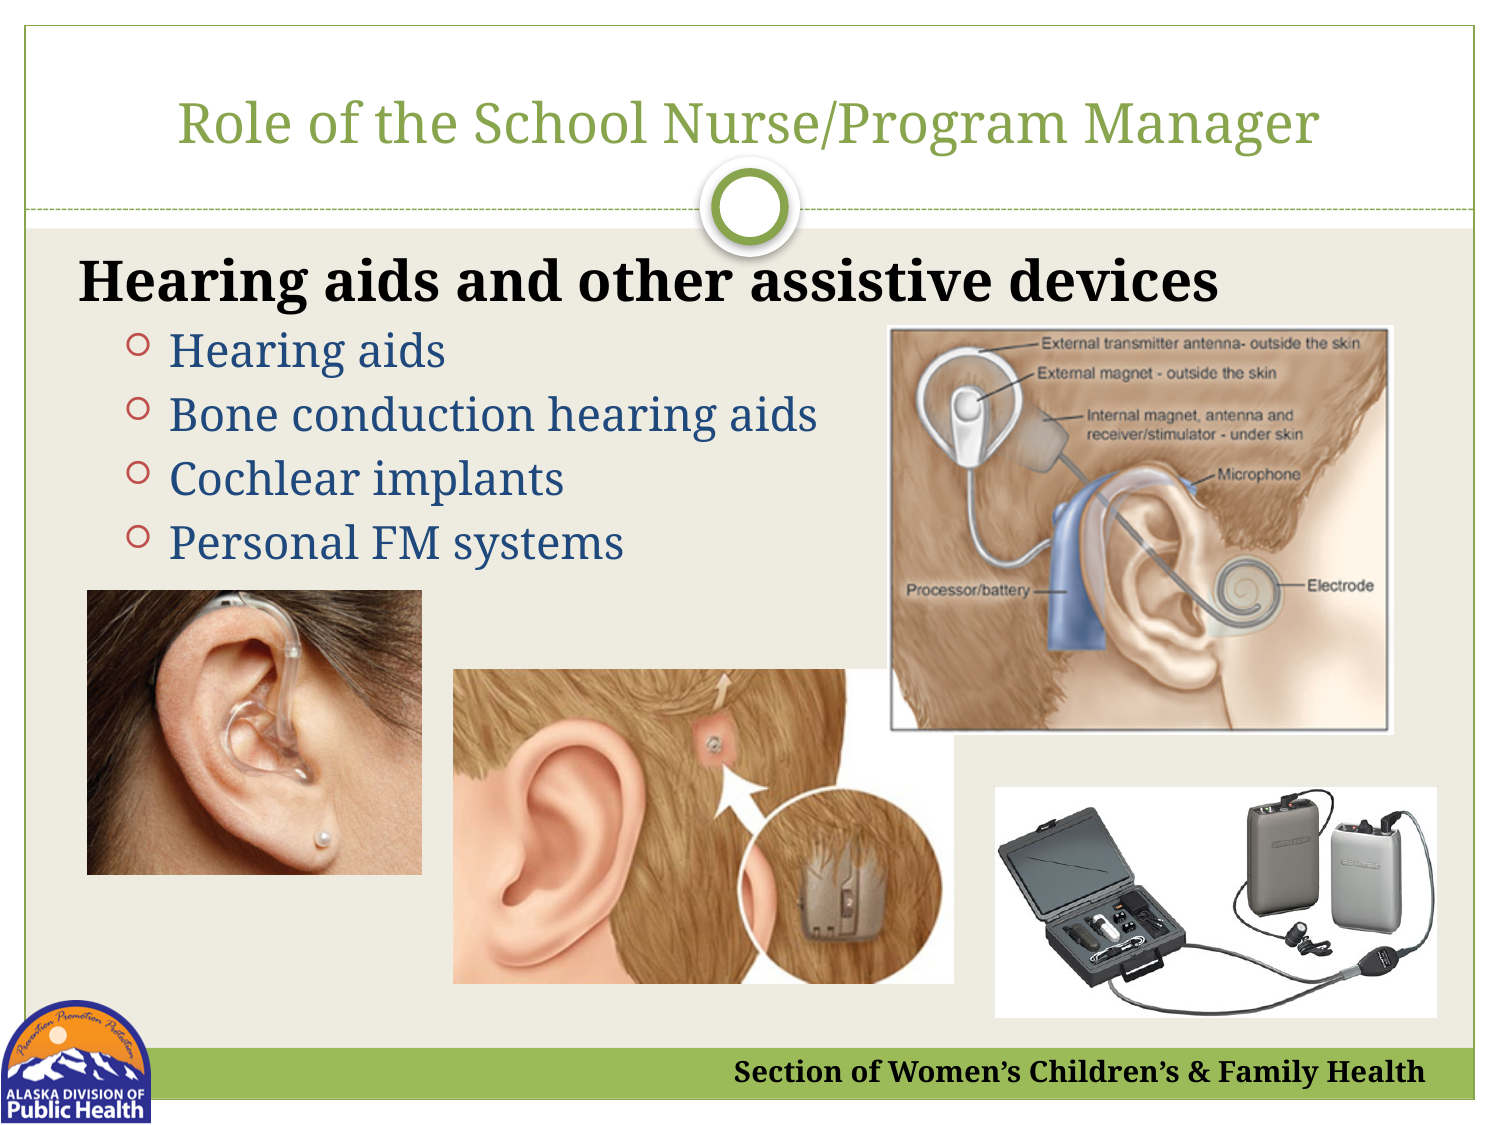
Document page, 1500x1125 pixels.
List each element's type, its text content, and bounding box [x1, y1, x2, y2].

list Hearing aids and other assistive devices Hearing aids Bone conduction hearing aids Cochlear implants Personal FM systems [63, 237, 1459, 988]
text_box Section of Women’s Children’s & Family Health [699, 1037, 1463, 1098]
picture [87, 589, 422, 876]
picture [0, 999, 153, 1125]
title Role of the School Nurse/Program Manager [49, 37, 1450, 162]
picture [453, 325, 1394, 984]
picture [994, 787, 1437, 1019]
